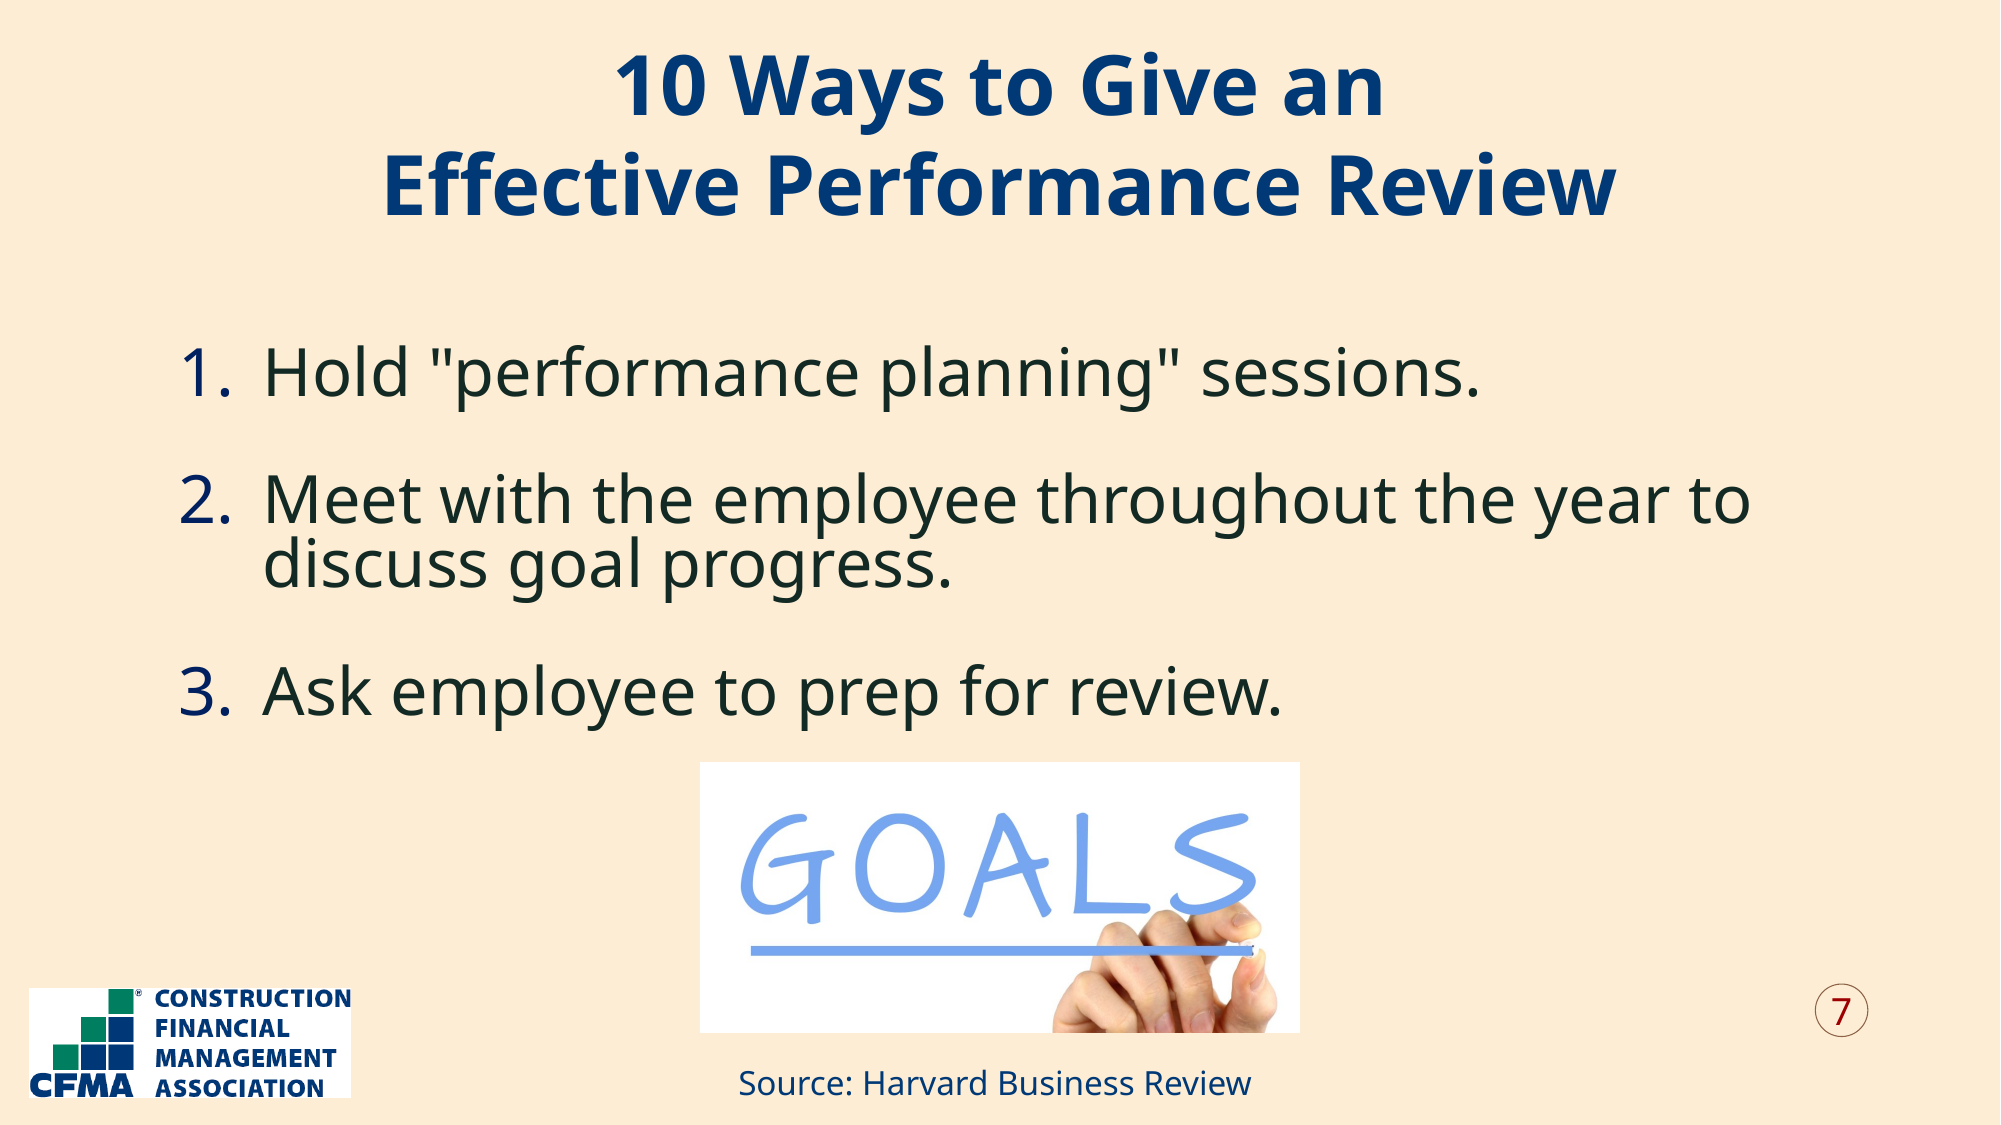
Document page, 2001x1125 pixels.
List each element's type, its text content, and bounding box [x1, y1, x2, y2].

picture [29, 988, 351, 1098]
text_box Source: Harvard Business Review [249, 1055, 1750, 1110]
text_box 10 Ways to Give an Effective Performance Review [0, 24, 2000, 240]
slide_number 7 [1811, 980, 1872, 1041]
picture [699, 762, 1300, 1033]
text_box Hold "performance planning" sessions. Meet with the employee throughout the year to discuss goal progress. Ask employee to prep for review. [163, 337, 1840, 756]
